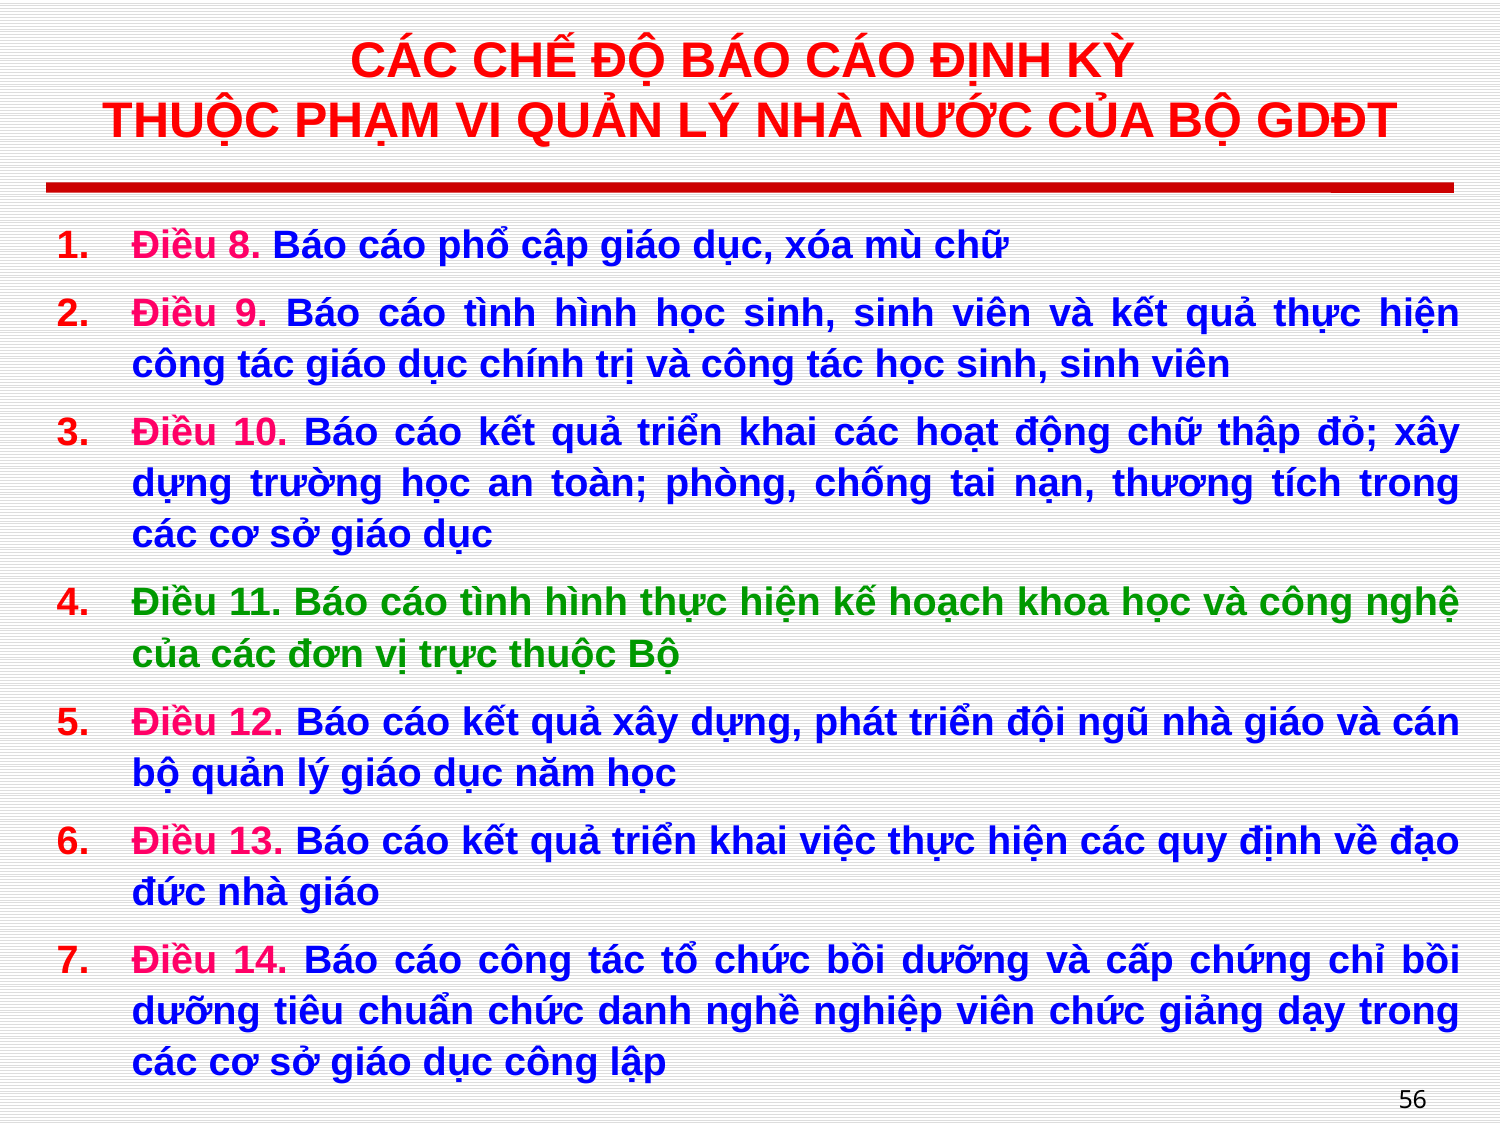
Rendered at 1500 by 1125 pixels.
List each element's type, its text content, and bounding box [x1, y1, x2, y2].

title CÁC CHẾ ĐỘ BÁO CÁO ĐỊNH KỲ THUỘC PHẠM VI QUẢN LÝ NHÀ NƯỚC CỦA BỘ GDĐT [38, 24, 1463, 150]
text_box Điều 8. Báo cáo phổ cập giáo dục, xóa mù chữ Điều 9. Báo cáo tình hình học sinh, sinh viên và kết quả thực hiện công tác giáo dục chính trị và công tác học sinh, sinh viên Điều 10. Báo cáo kết quả triển khai các hoạt động chữ thập đỏ; xây dựng trường học an toàn; phòng, chống tai nạn, thương tích trong các cơ sở giáo dục Điều 11. Báo cáo tình hình thực hiện kế hoạch khoa học và công nghệ của các đơn vị trực thuộc Bộ Điều 12. Báo cáo kết quả xây dựng, phát triển đội ngũ nhà giáo và cán bộ quản lý giáo dục năm học Điều 13. Báo cáo kết quả triển khai việc thực hiện các quy định về đạo đức nhà giáo Điều 14. Báo cáo công tác tổ chức bồi dưỡng và cấp chứng chỉ bồi dưỡng tiêu chuẩn chức danh nghề nghiệp viên chức giảng dạy trong các cơ sở giáo dục công lập [23, 199, 1477, 1088]
